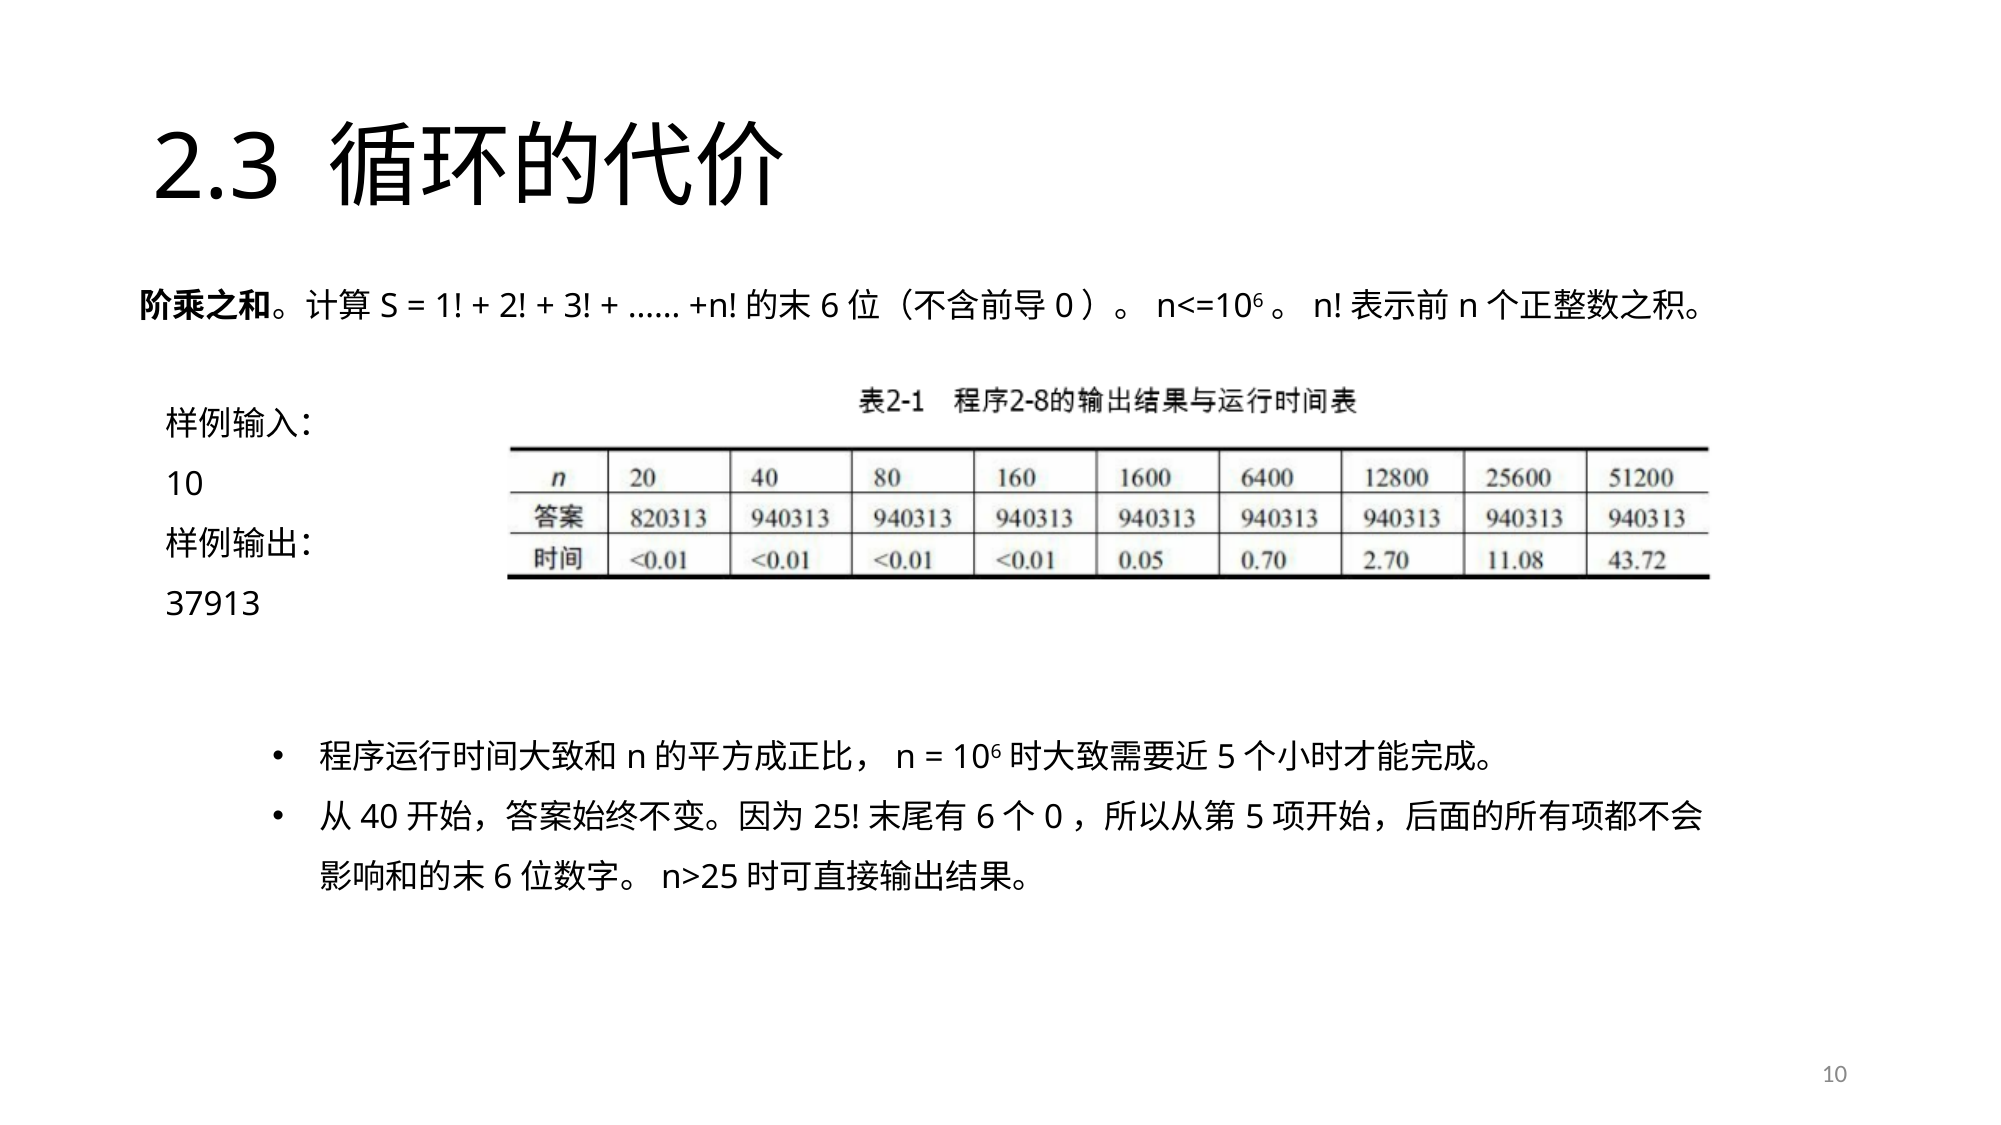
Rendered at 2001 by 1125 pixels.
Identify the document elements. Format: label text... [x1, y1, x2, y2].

text_box 样例输入： 10 样例输出： 37913 [150, 375, 577, 630]
text_box 阶乘之和。计算S = 1! + 2! + 3! + …… +n!的末6位（不含前导0）。n<=106。n!表示前n个正整数之积。 [124, 277, 1939, 332]
text_box 程序运行时间大致和n的平方成正比，n = 106时大致需要近5个小时才能完成。 从40开始，答案始终不变。因为25!末尾有6个0，所以从第5项开始，后面的所有项都不会影响和的末6位数字。n>25时可直接输出结果。 [257, 707, 1743, 903]
picture [492, 360, 1727, 600]
title 2.3 循环的代价 [137, 59, 1863, 277]
slide_number 10 [1412, 1042, 1863, 1103]
